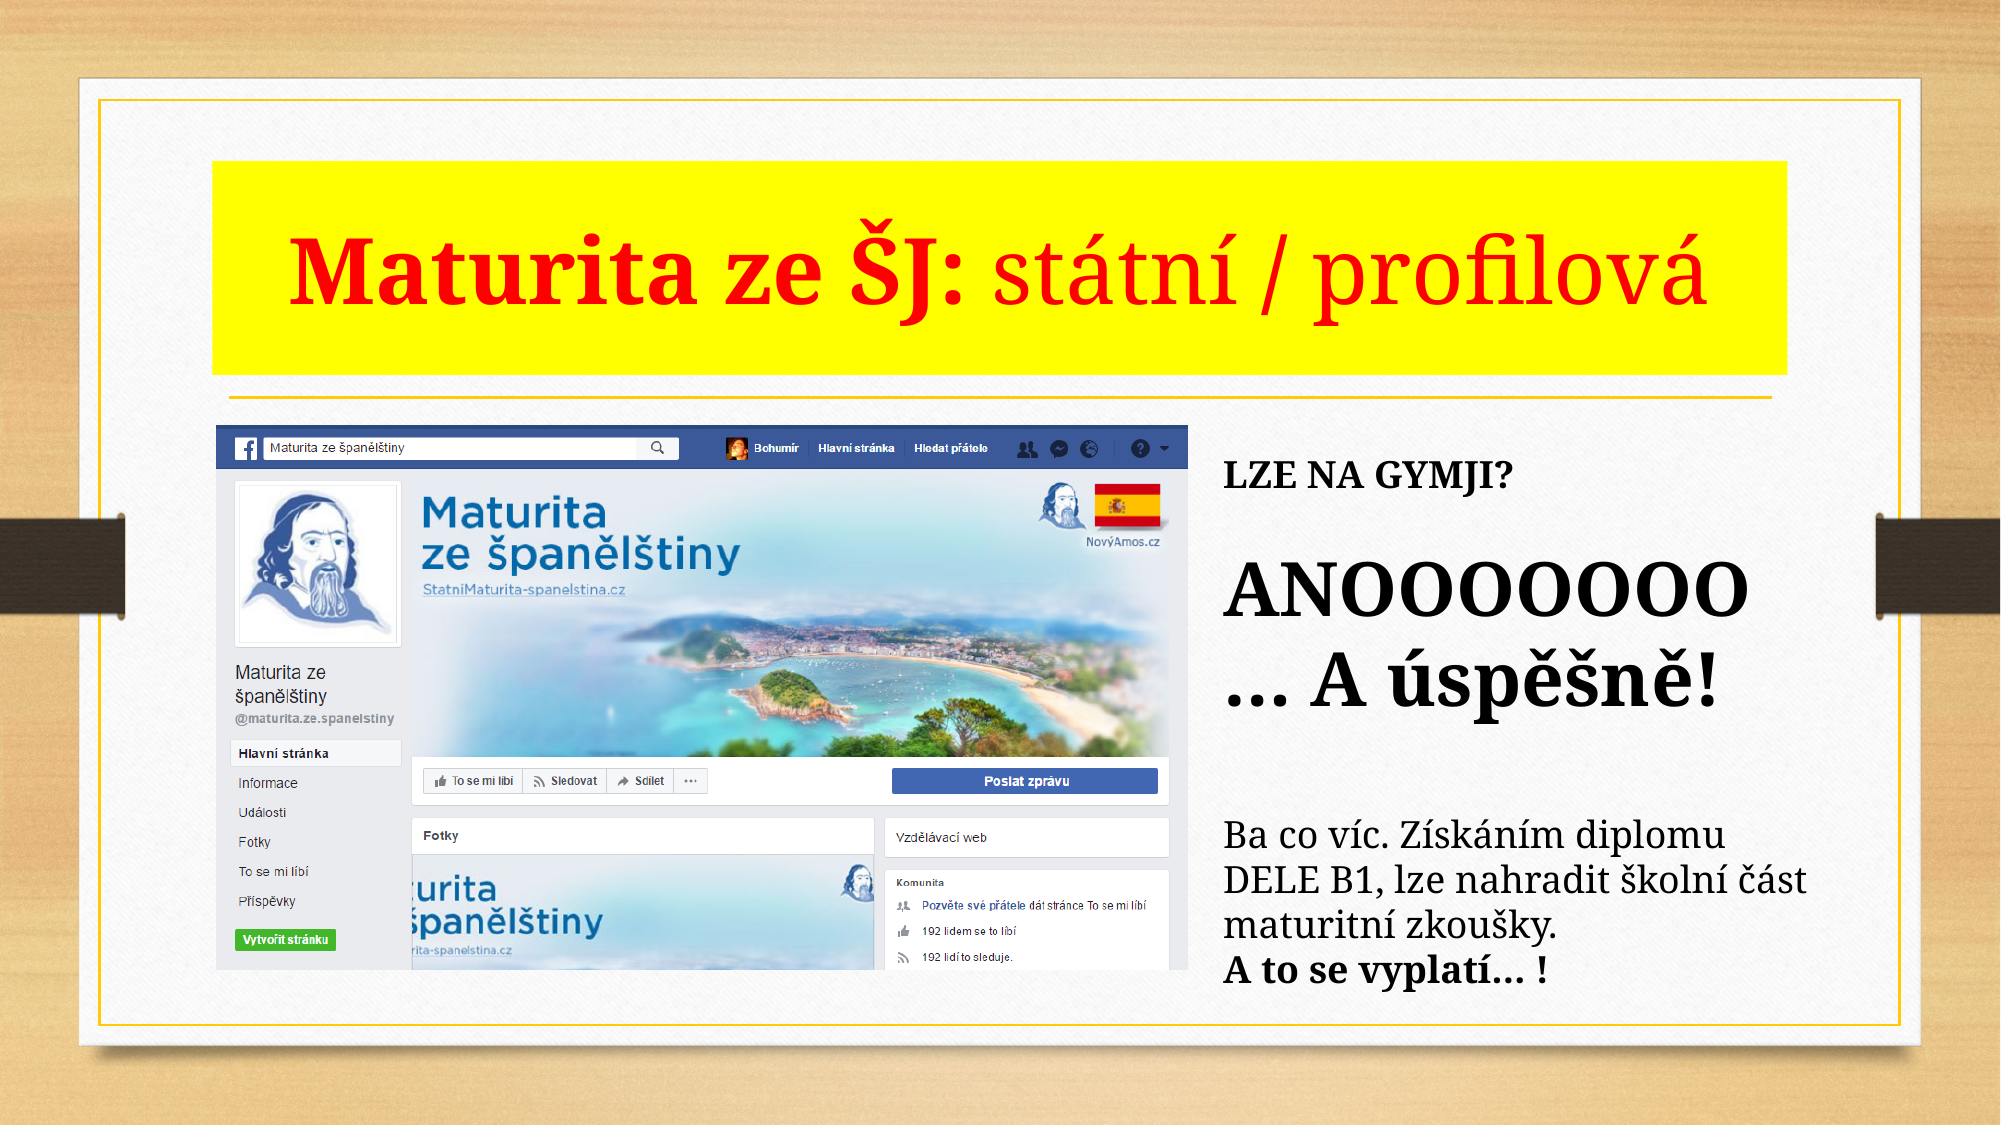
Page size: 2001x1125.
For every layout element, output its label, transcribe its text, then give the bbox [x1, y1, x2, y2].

title Maturita ze ŠJ: státní / profilová [212, 161, 1788, 375]
text_box LZE NA GYMJI? ANOOOOOOO… A úspěšně! Ba co víc. Získáním diplomu DELE B1, lze nahradit školní část maturitní zkoušky. A to se vyplatí… ! [1208, 443, 1832, 999]
picture [0, 0, 2001, 1125]
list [216, 425, 1188, 971]
